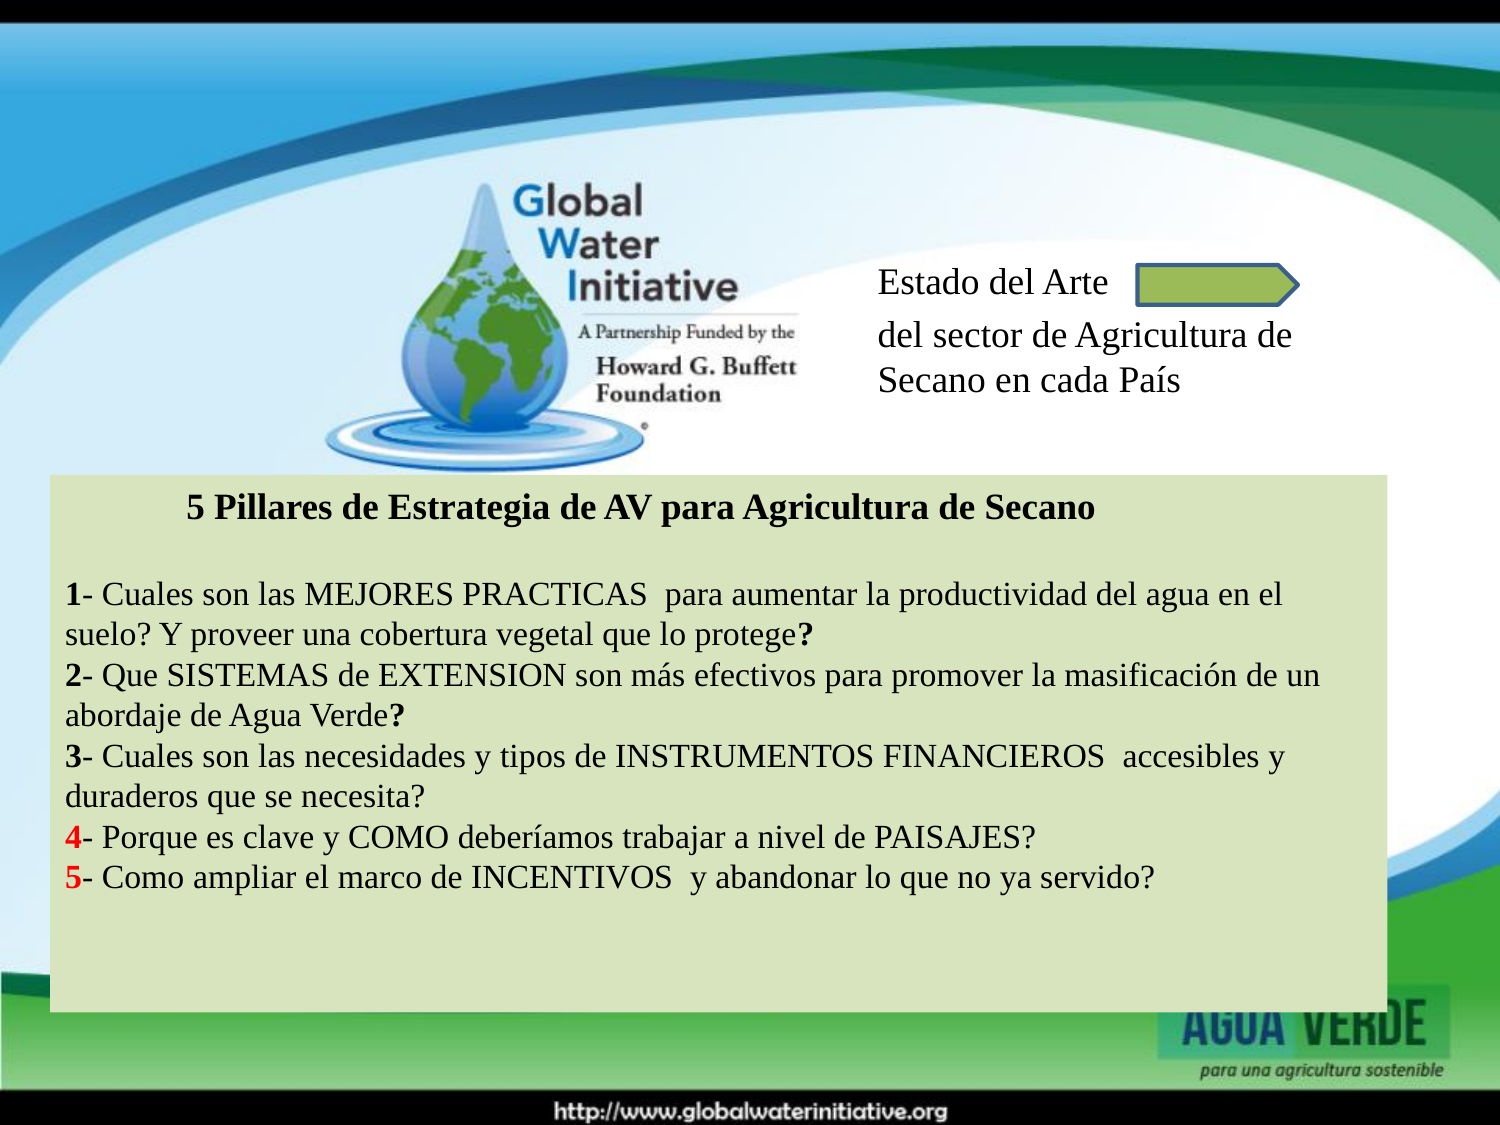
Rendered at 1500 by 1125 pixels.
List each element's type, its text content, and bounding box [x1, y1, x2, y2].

text_box [1135, 262, 1301, 307]
picture [0, 0, 1500, 1125]
title 5 Pillares de Estrategia de AV para Agricultura de Secano 1- Cuales son las MEJORES PRACTICAS para aumentar la productividad del agua en el suelo? Y proveer una cobertura vegetal que lo protege? 2- Que SISTEMAS de EXTENSION son más efectivos para promover la masificación de un abordaje de Agua Verde? 3- Cuales son las necesidades y tipos de INSTRUMENTOS FINANCIEROS accesibles y duraderos que se necesita? 4- Porque es clave y COMO deberíamos trabajar a nivel de PAISAJES? 5- Como ampliar el marco de INCENTIVOS y abandonar lo que no ya servido? [50, 474, 1388, 1013]
subtitle Estado del Arte del sector de Agricultura de Secano en cada País [862, 249, 1418, 480]
